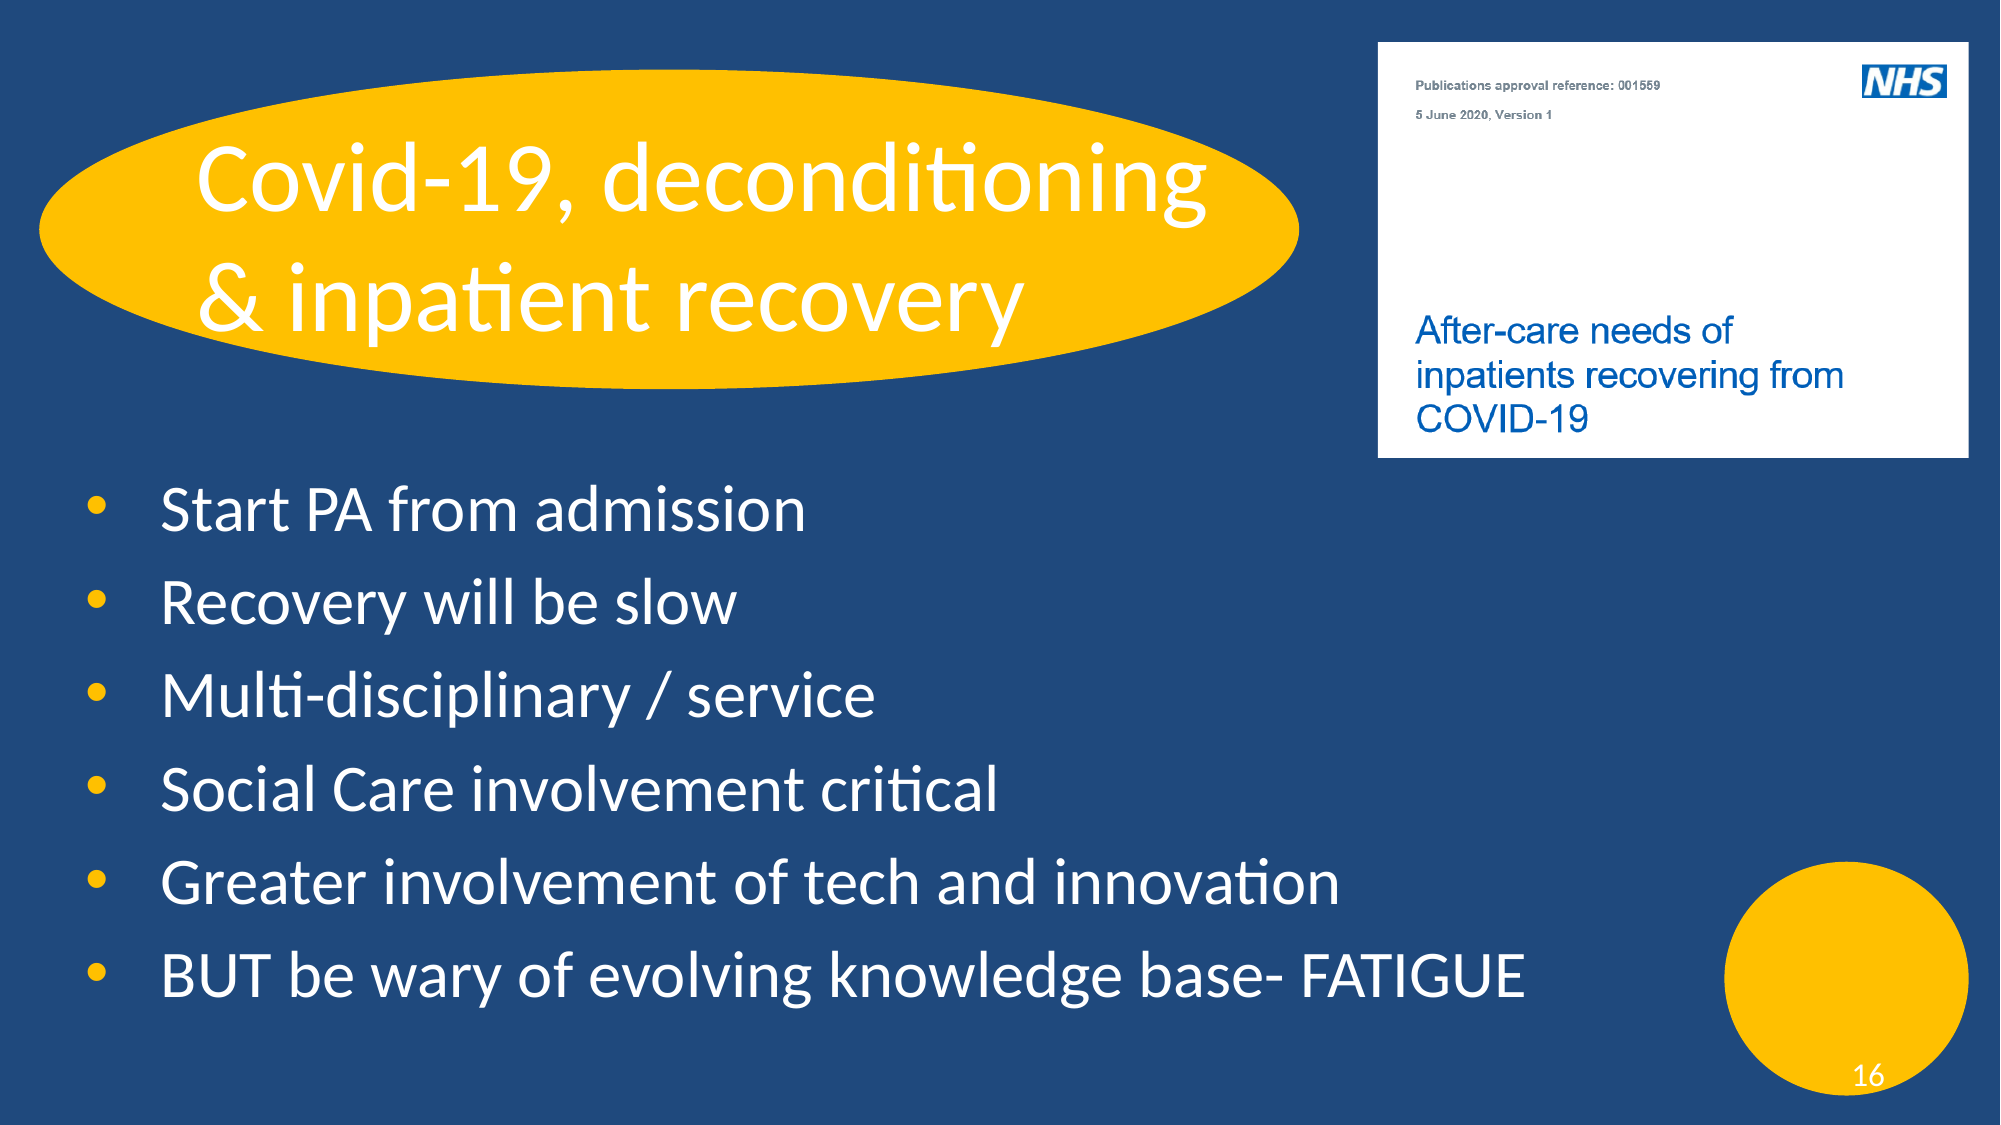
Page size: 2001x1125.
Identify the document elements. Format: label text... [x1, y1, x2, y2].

slide_number 16 [1433, 1042, 1900, 1103]
text_box [1722, 859, 1971, 1086]
text_box [37, 126, 181, 333]
subtitle Start PA from admission Recovery will be slow Multi-disciplinary / service Social Care involvement critical Greater involvement of tech and innovation BUT be wary of evolving knowledge base- FATIGUE [70, 457, 1788, 745]
picture [1377, 42, 1969, 458]
title Covid-19, deconditioning & inpatient recovery [181, 0, 1312, 457]
